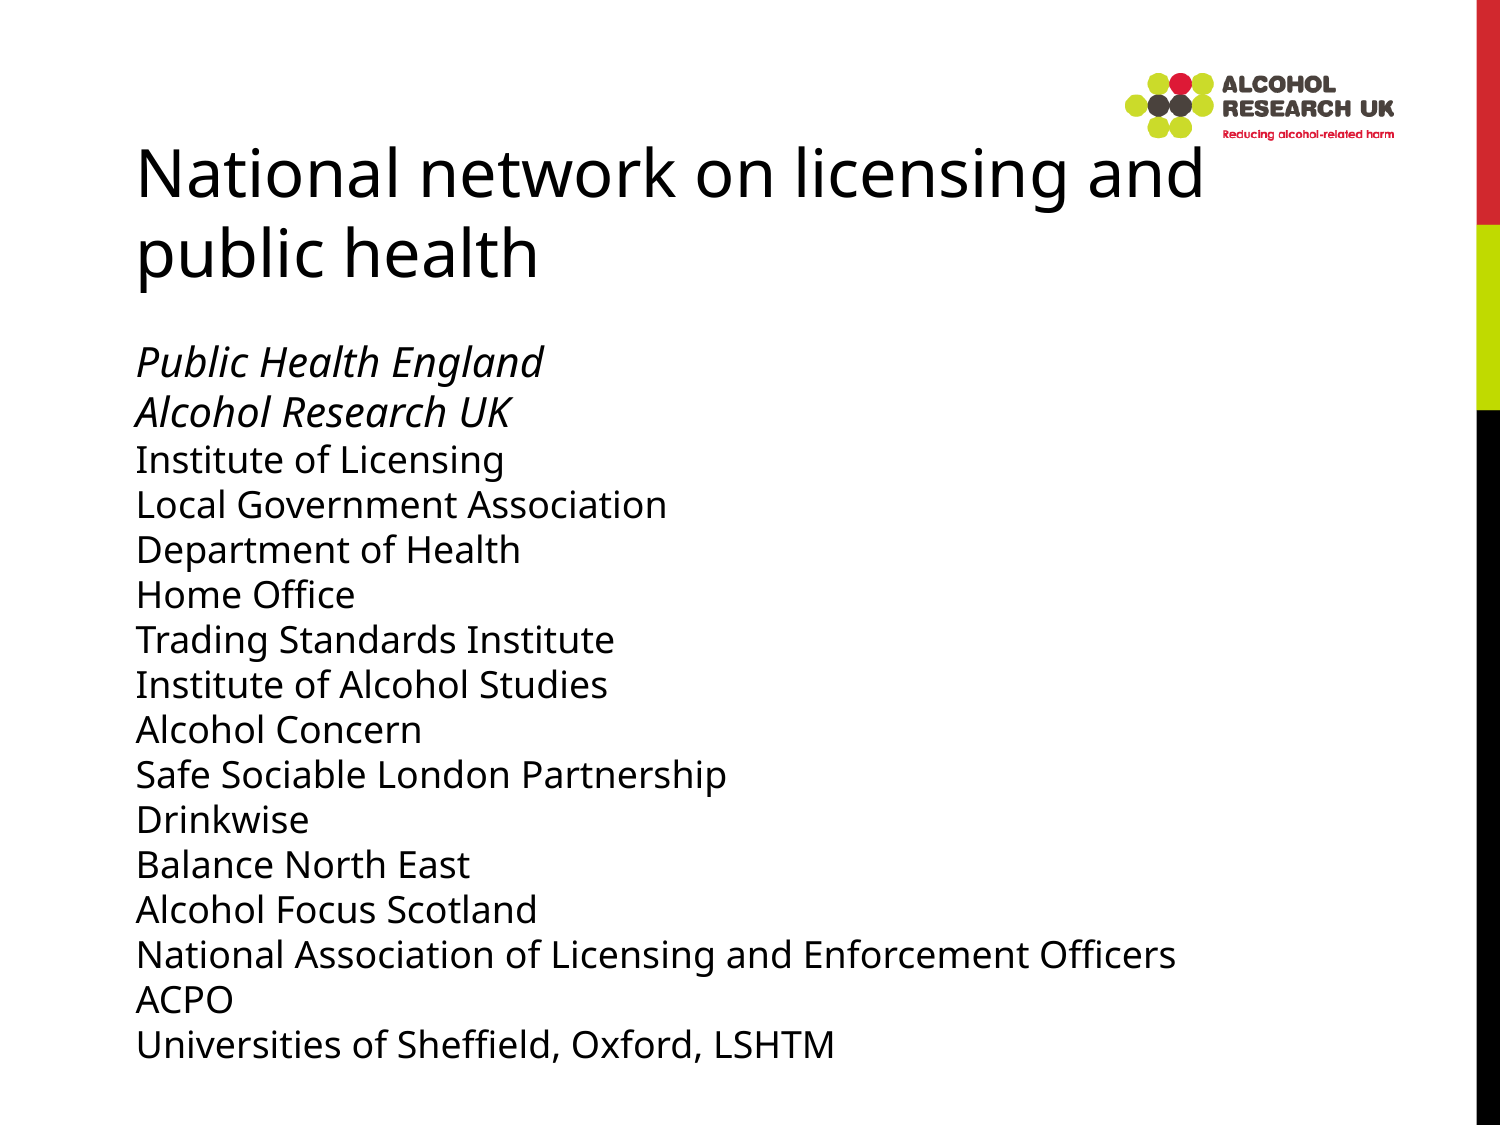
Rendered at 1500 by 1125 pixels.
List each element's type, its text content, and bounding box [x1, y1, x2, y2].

text_box National network on licensing and public health Public Health England Alcohol Research UK Institute of Licensing Local Government Association Department of Health Home Office Trading Standards Institute Institute of Alcohol Studies Alcohol Concern Safe Sociable London Partnership Drinkwise Balance North East Alcohol Focus Scotland National Association of Licensing and Enforcement Officers ACPO Universities of Sheffield, Oxford, LSHTM [120, 123, 1386, 1119]
picture [1118, 63, 1410, 150]
